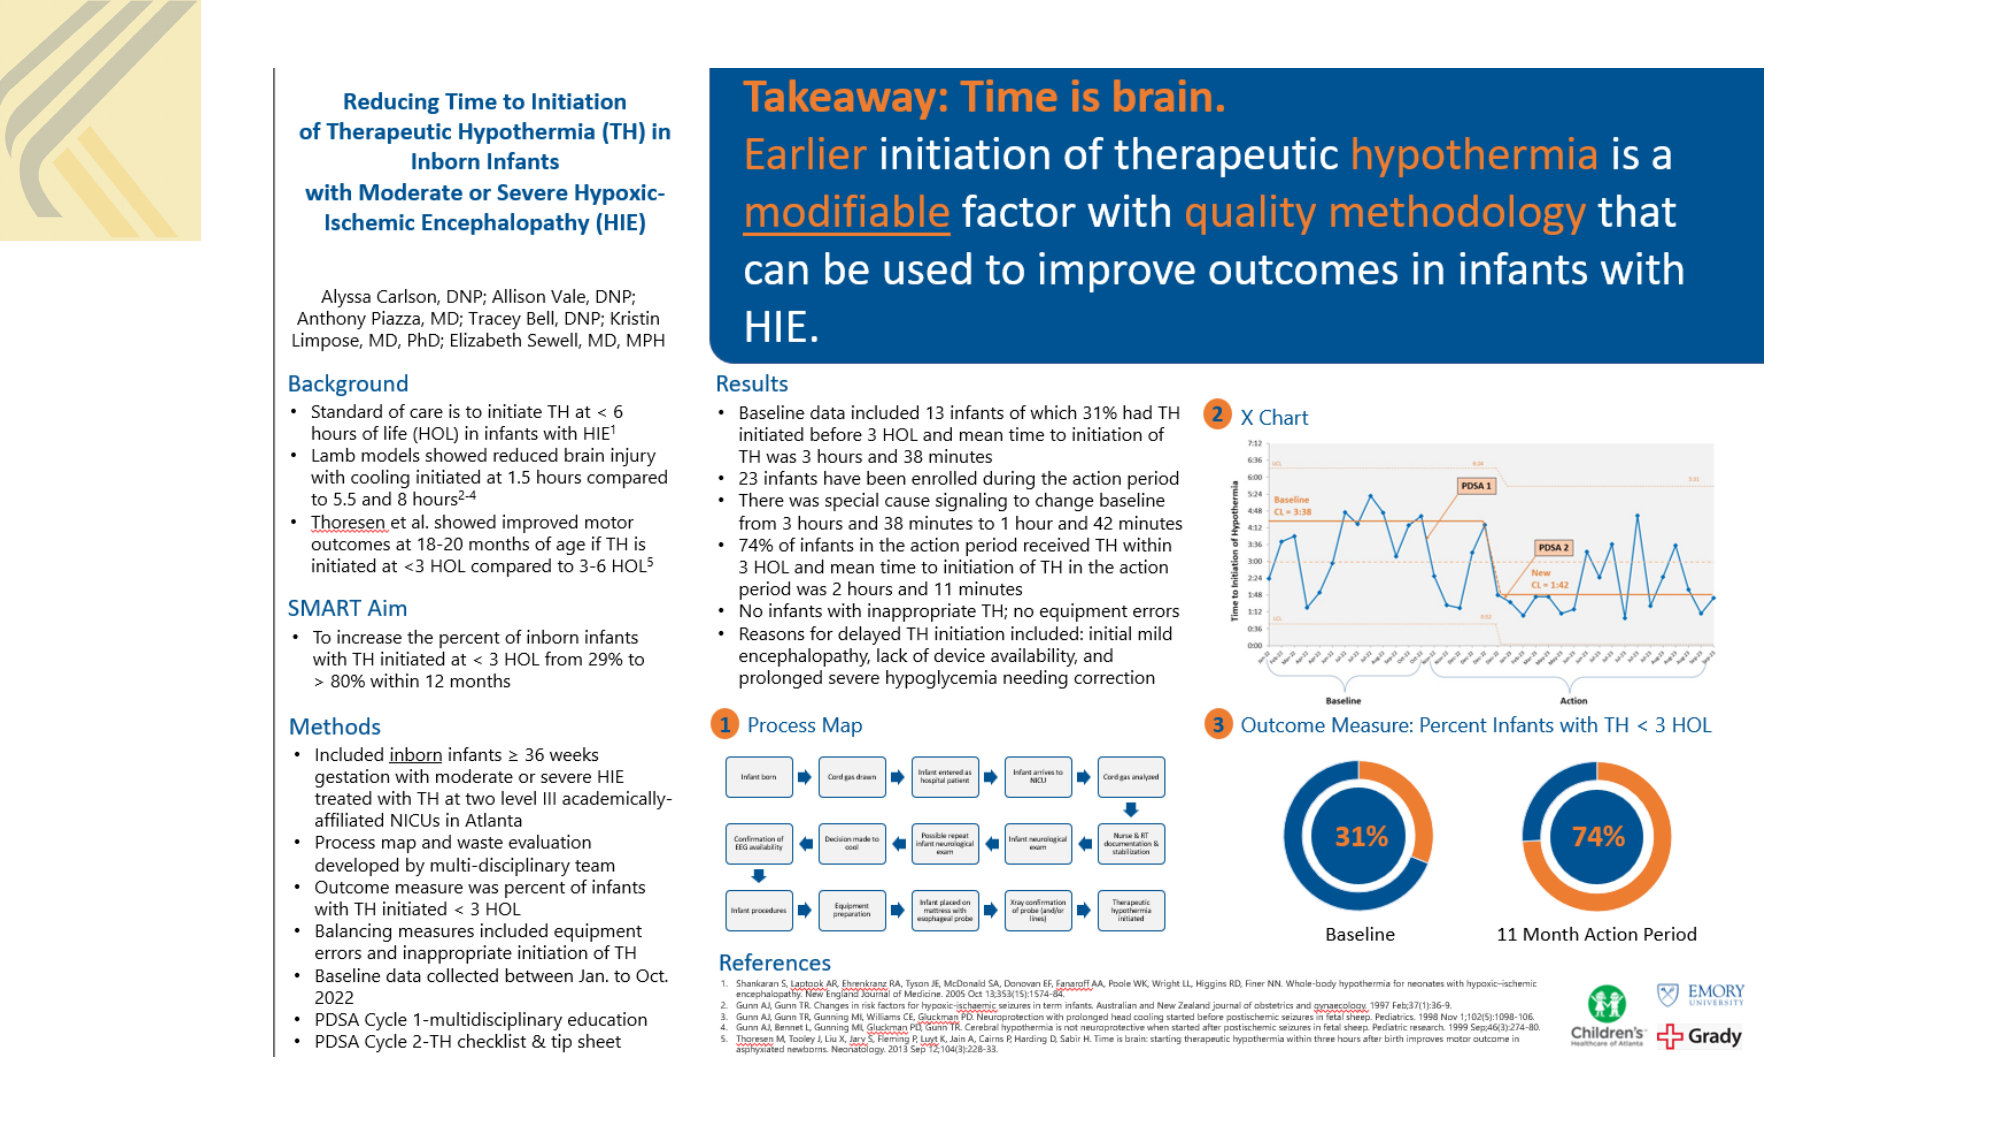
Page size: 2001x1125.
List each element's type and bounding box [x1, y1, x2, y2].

picture [273, 68, 1764, 1057]
picture [0, 0, 201, 241]
